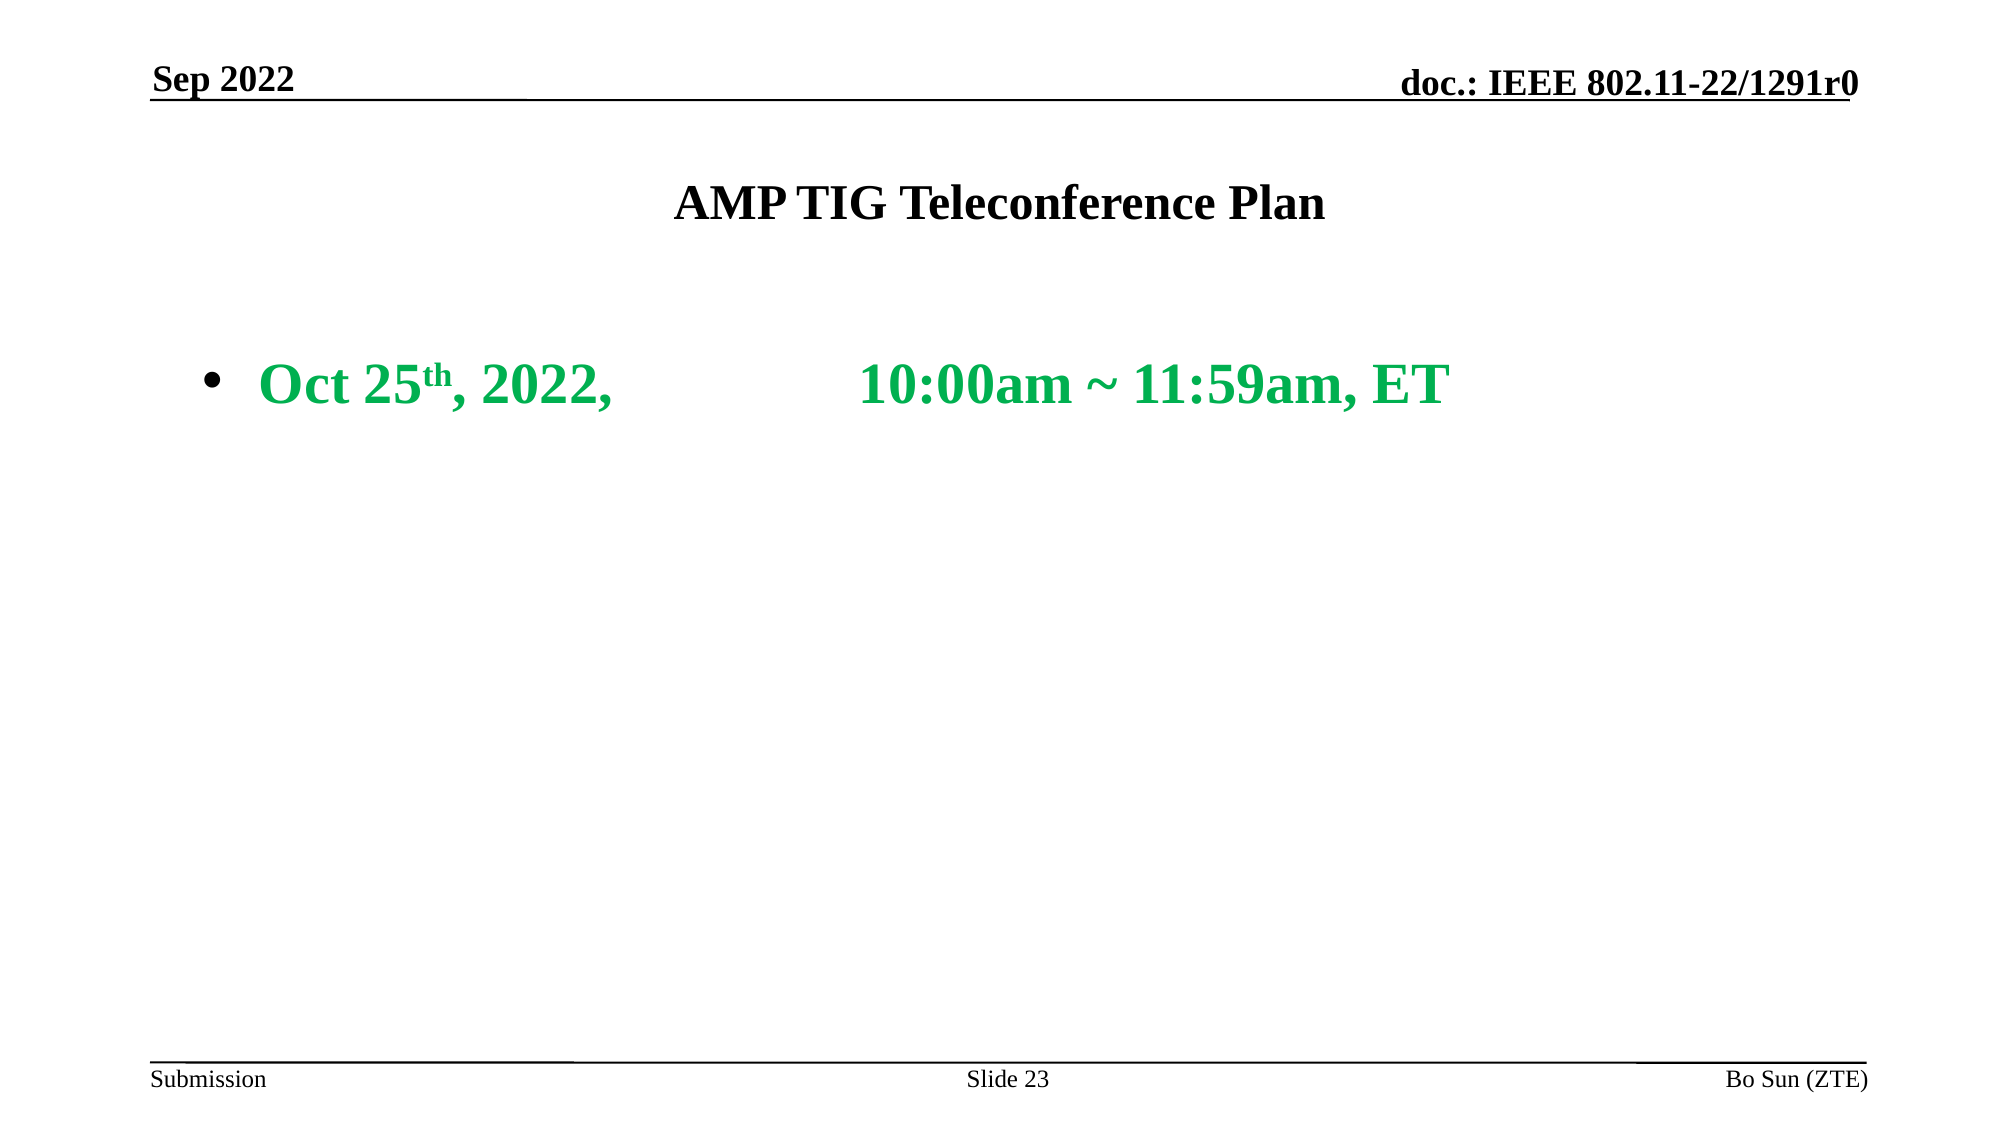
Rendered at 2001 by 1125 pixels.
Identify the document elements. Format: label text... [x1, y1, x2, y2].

text_box Oct 25th, 2022, 10:00am ~ 11:59am, ET [187, 337, 1875, 988]
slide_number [152, 54, 563, 100]
title AMP TIG Teleconference Plan [149, 112, 1850, 288]
slide_number Slide 23 [949, 1061, 1067, 1123]
footer Bo Sun (ZTE) [1171, 1061, 1869, 1093]
